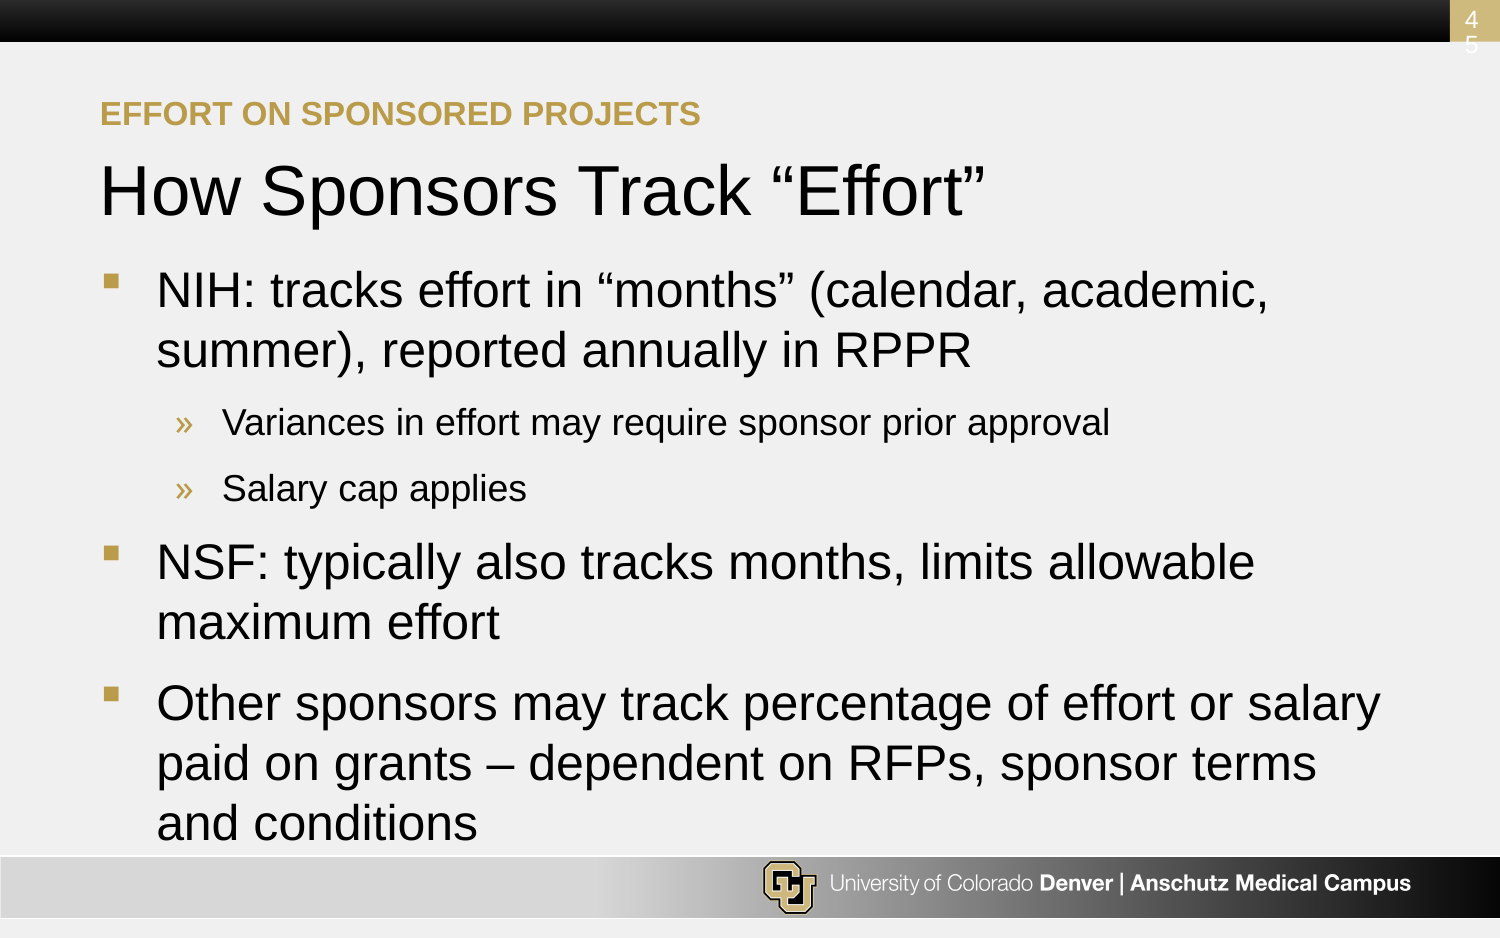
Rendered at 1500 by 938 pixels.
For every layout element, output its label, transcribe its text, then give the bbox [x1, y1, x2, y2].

picture [762, 860, 1411, 915]
title How Sponsors Track “Effort” [99, 137, 1413, 232]
list NIH: tracks effort in “months” (calendar, academic, summer), reported annually in RPPR Variances in effort may require sponsor prior approval Salary cap applies NSF: typically also tracks months, limits allowable maximum effort Other sponsors may track percentage of effort or salary paid on grants – dependent on RFPs, sponsor terms and conditions [99, 249, 1413, 782]
slide_number 45 [1449, 0, 1500, 44]
list Effort on sponsored projects [99, 93, 1413, 132]
